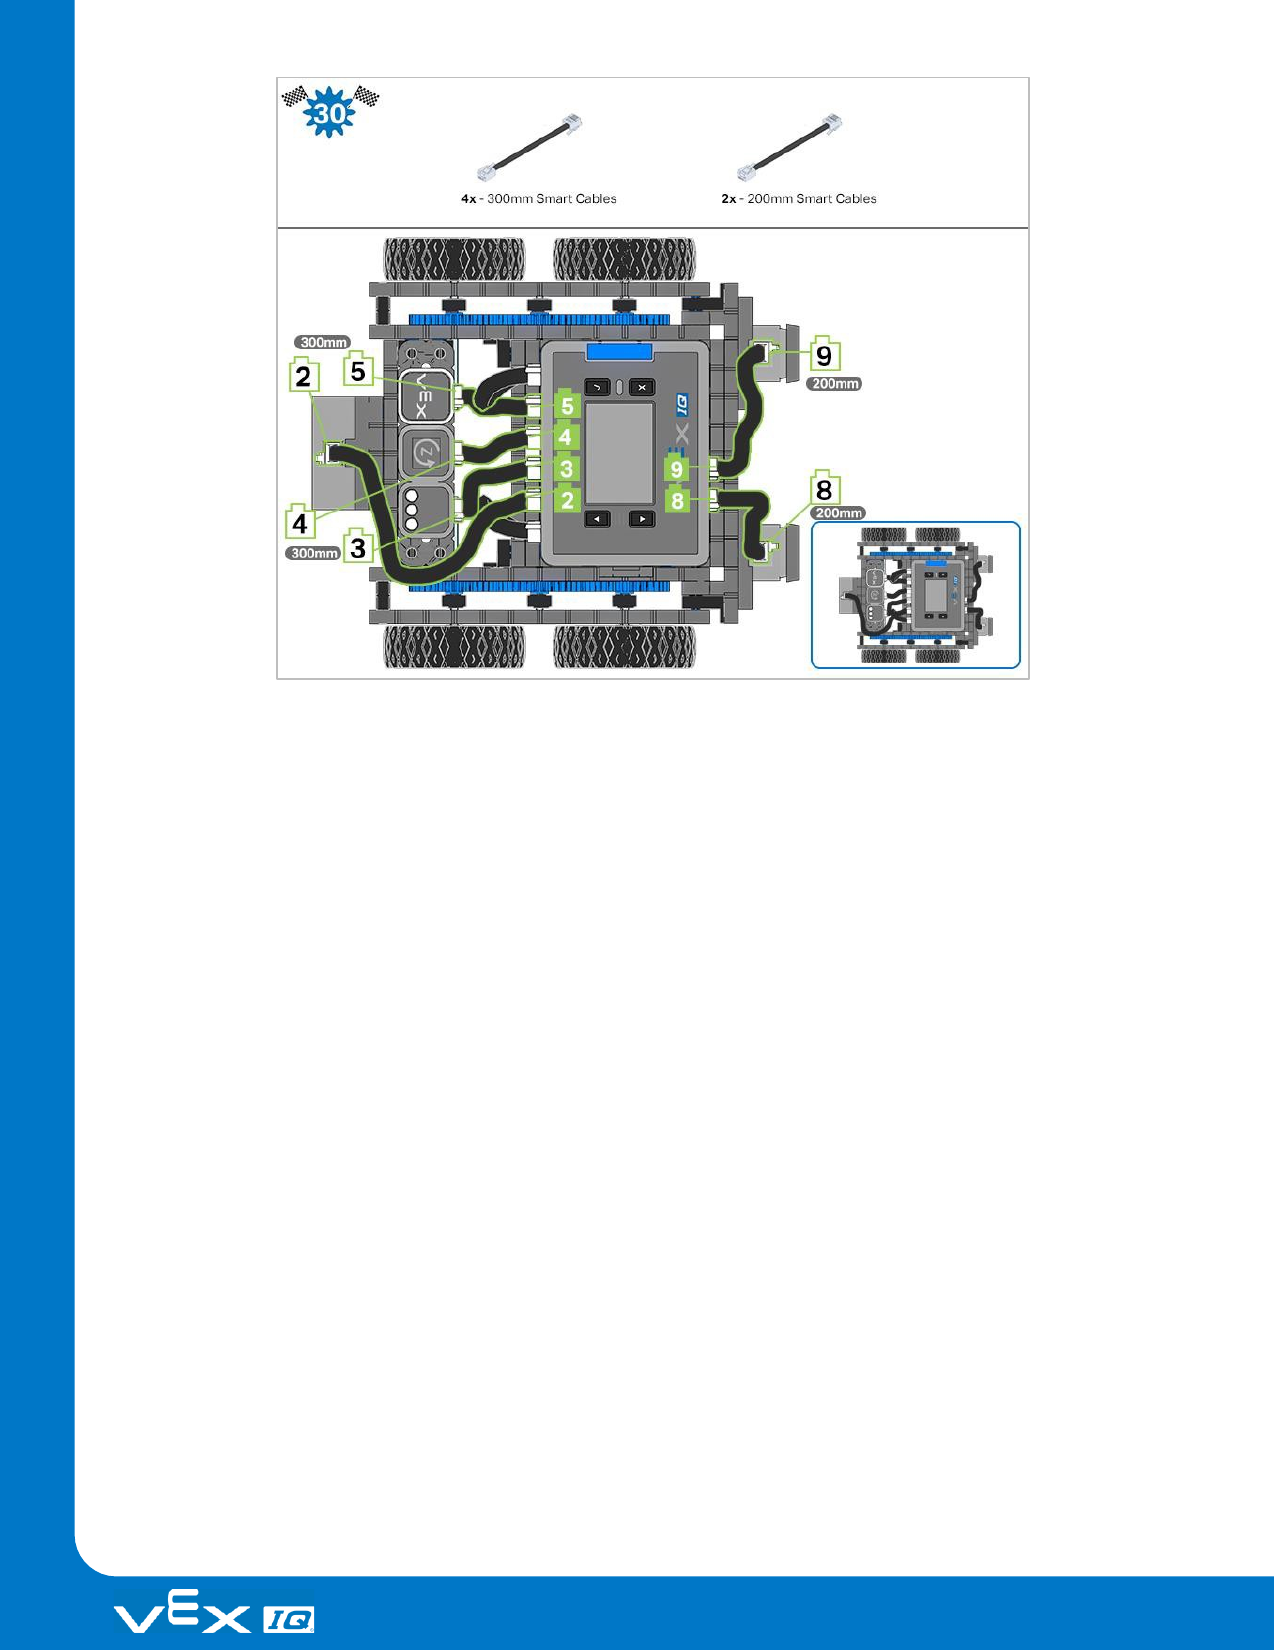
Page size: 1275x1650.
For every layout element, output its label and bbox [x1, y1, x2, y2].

text_box [277, 77, 1029, 679]
picture [113, 1589, 315, 1633]
